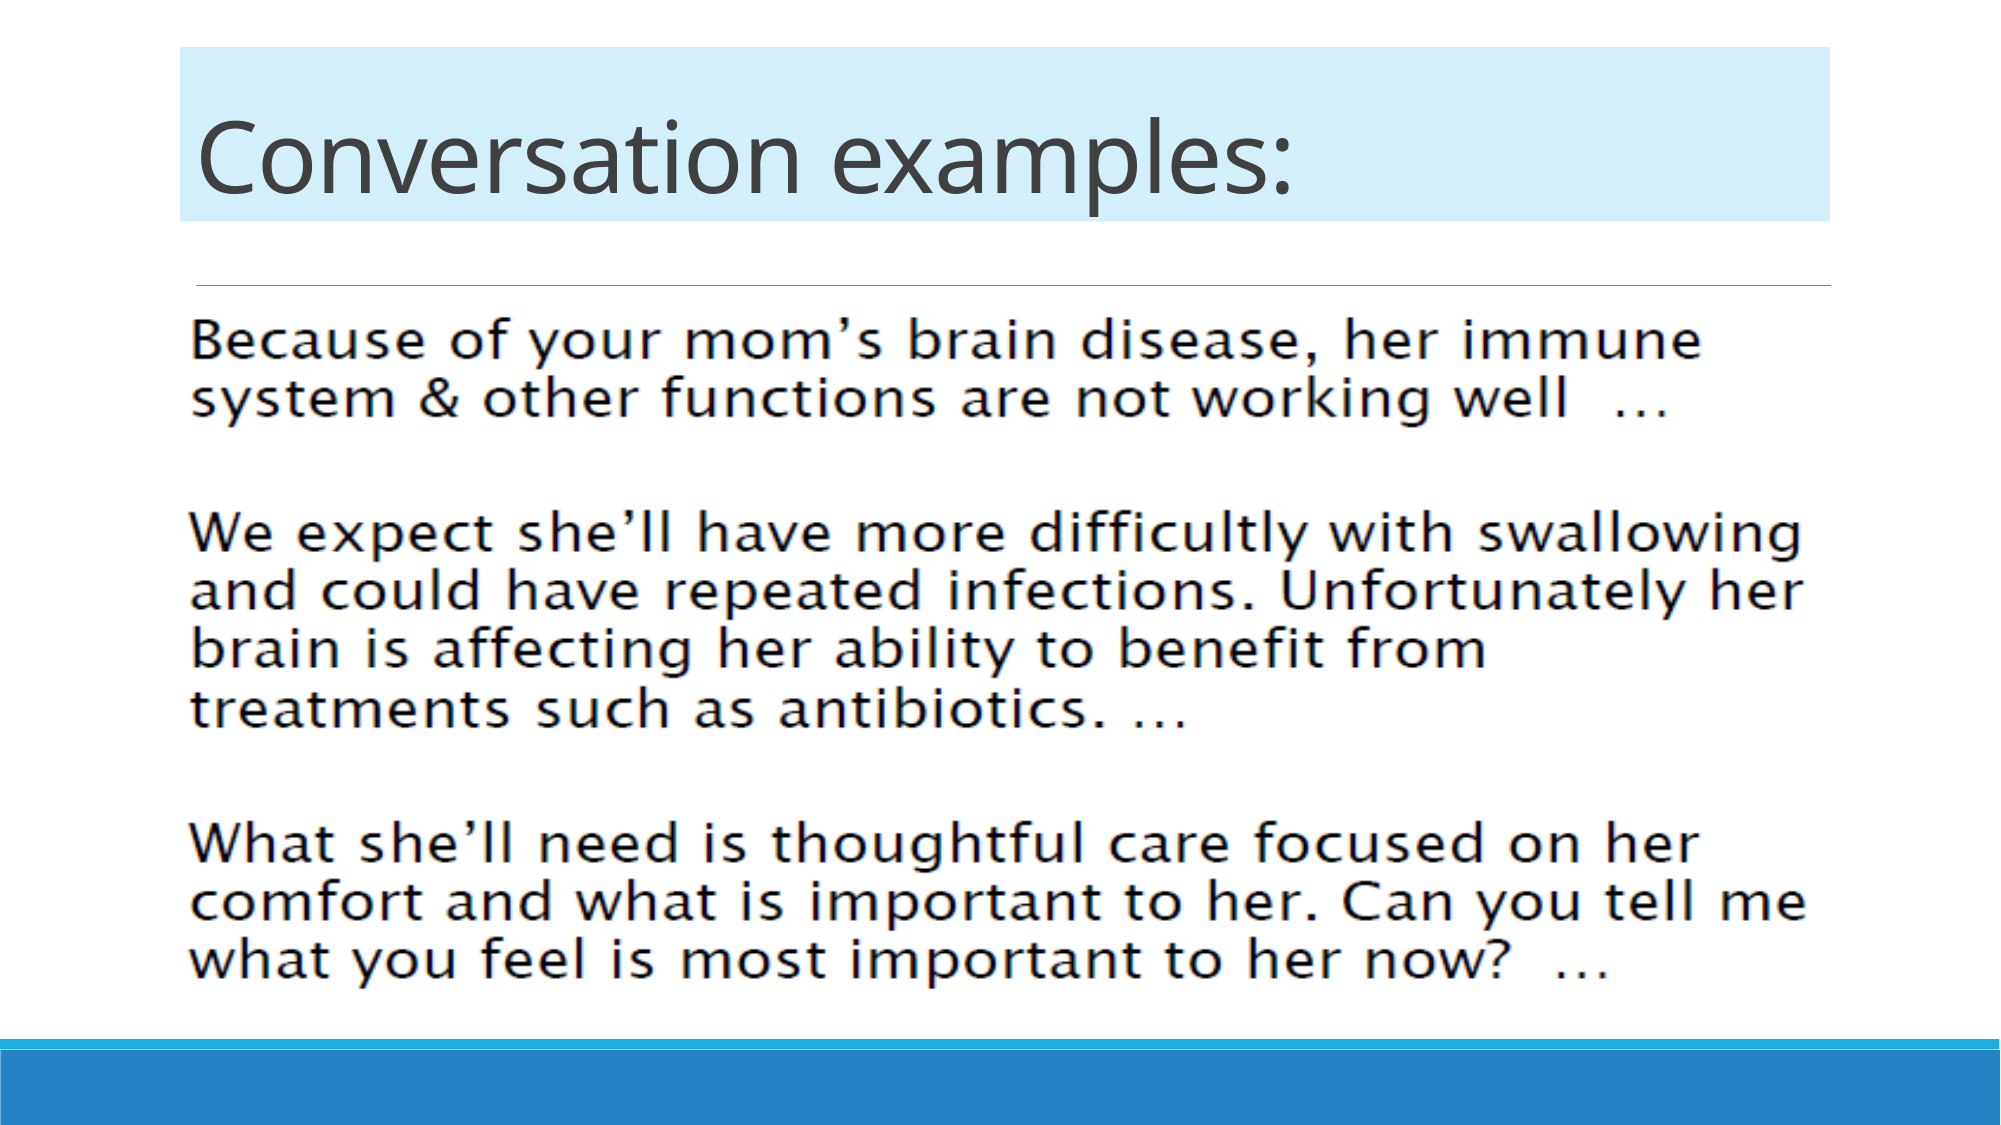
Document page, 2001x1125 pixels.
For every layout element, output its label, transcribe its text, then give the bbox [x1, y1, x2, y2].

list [163, 290, 1882, 1039]
title Conversation examples: [180, 47, 1830, 222]
